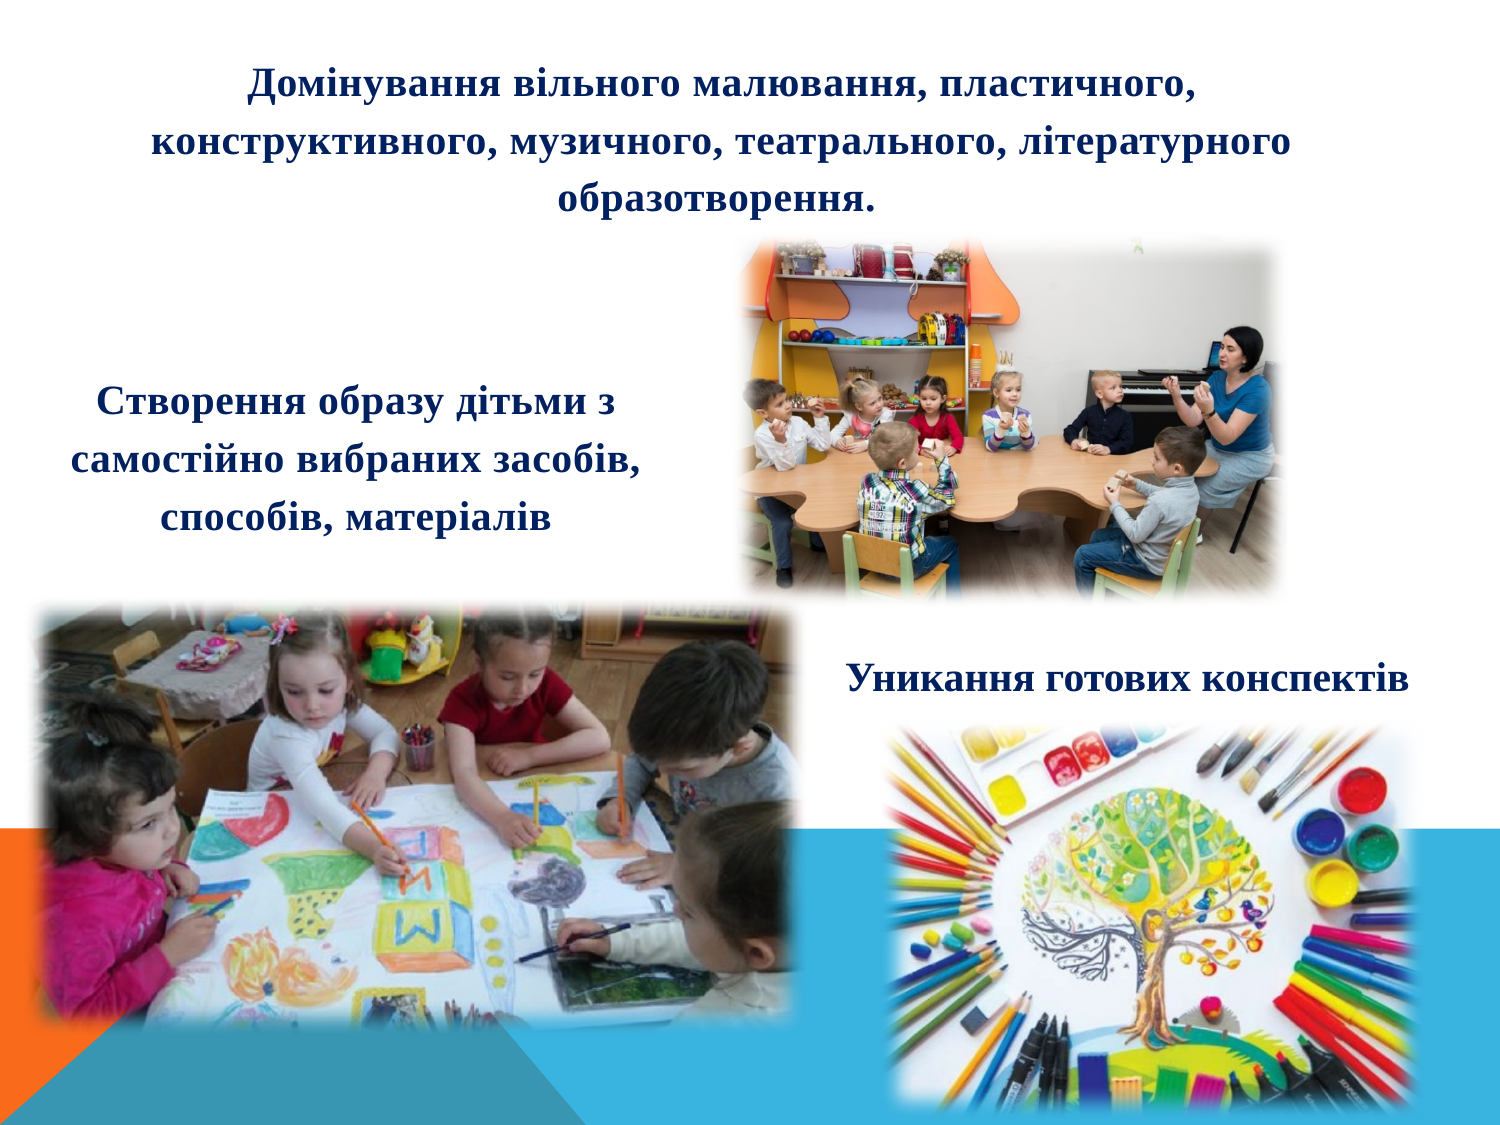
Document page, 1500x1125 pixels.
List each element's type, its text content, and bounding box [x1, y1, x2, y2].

text_box Домінування вільного малювання, пластичного, конструктивного, музичного, театрального, літературного образотворення. [76, 40, 1371, 228]
picture [24, 231, 1289, 1037]
text_box Уникання готових конспектів [810, 642, 1459, 707]
picture [879, 719, 1424, 1119]
text_box Створення образу дітьми з самостійно вибраних засобів, способів, матеріалів [0, 358, 726, 546]
